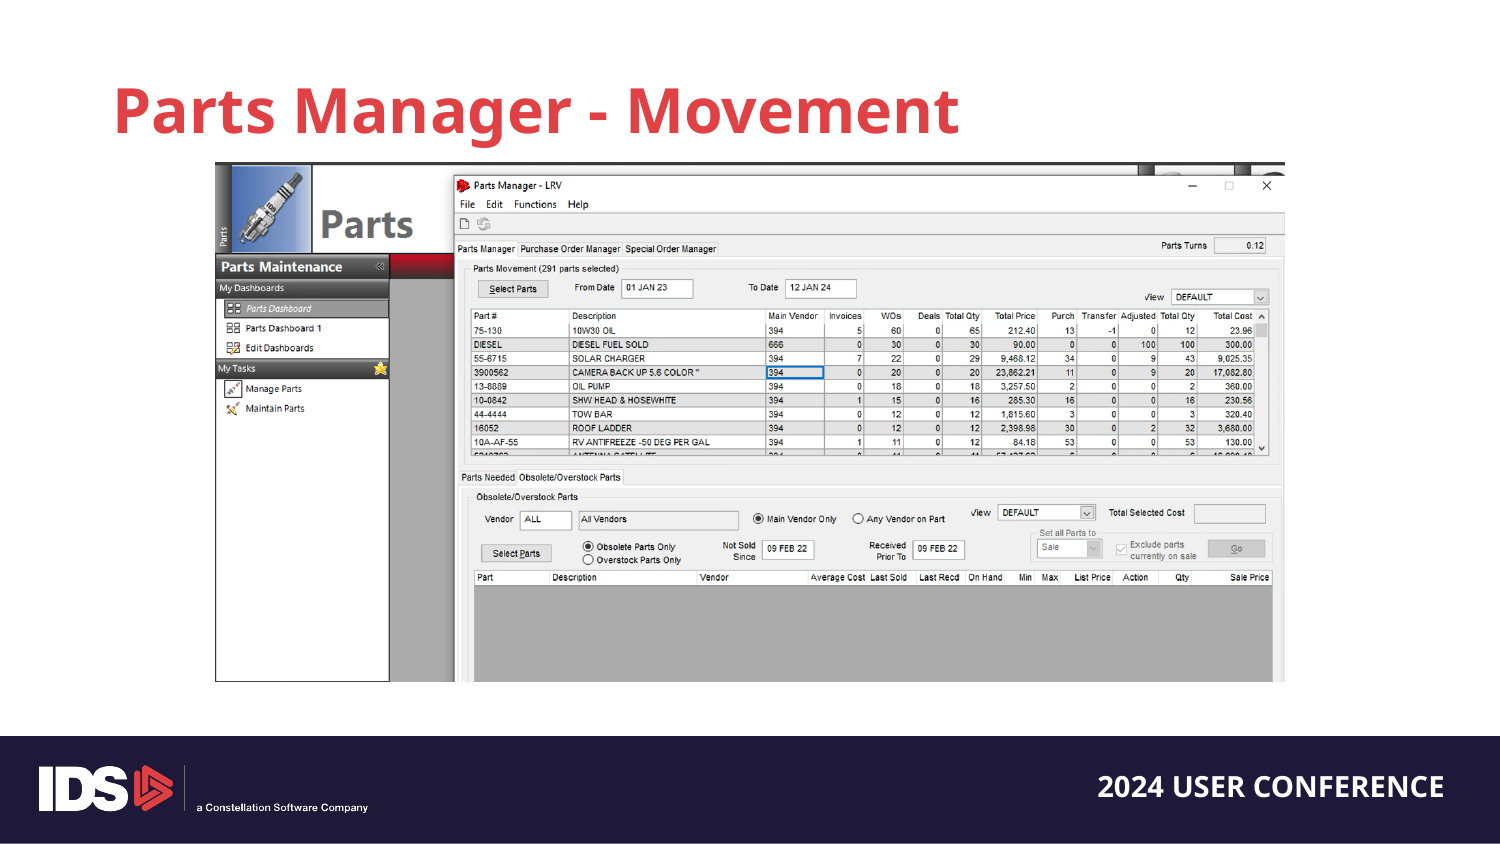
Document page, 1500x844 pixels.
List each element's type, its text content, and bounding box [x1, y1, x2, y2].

picture [214, 161, 1285, 682]
list Parts Manager - Movement [97, 56, 1375, 150]
picture [39, 765, 368, 813]
